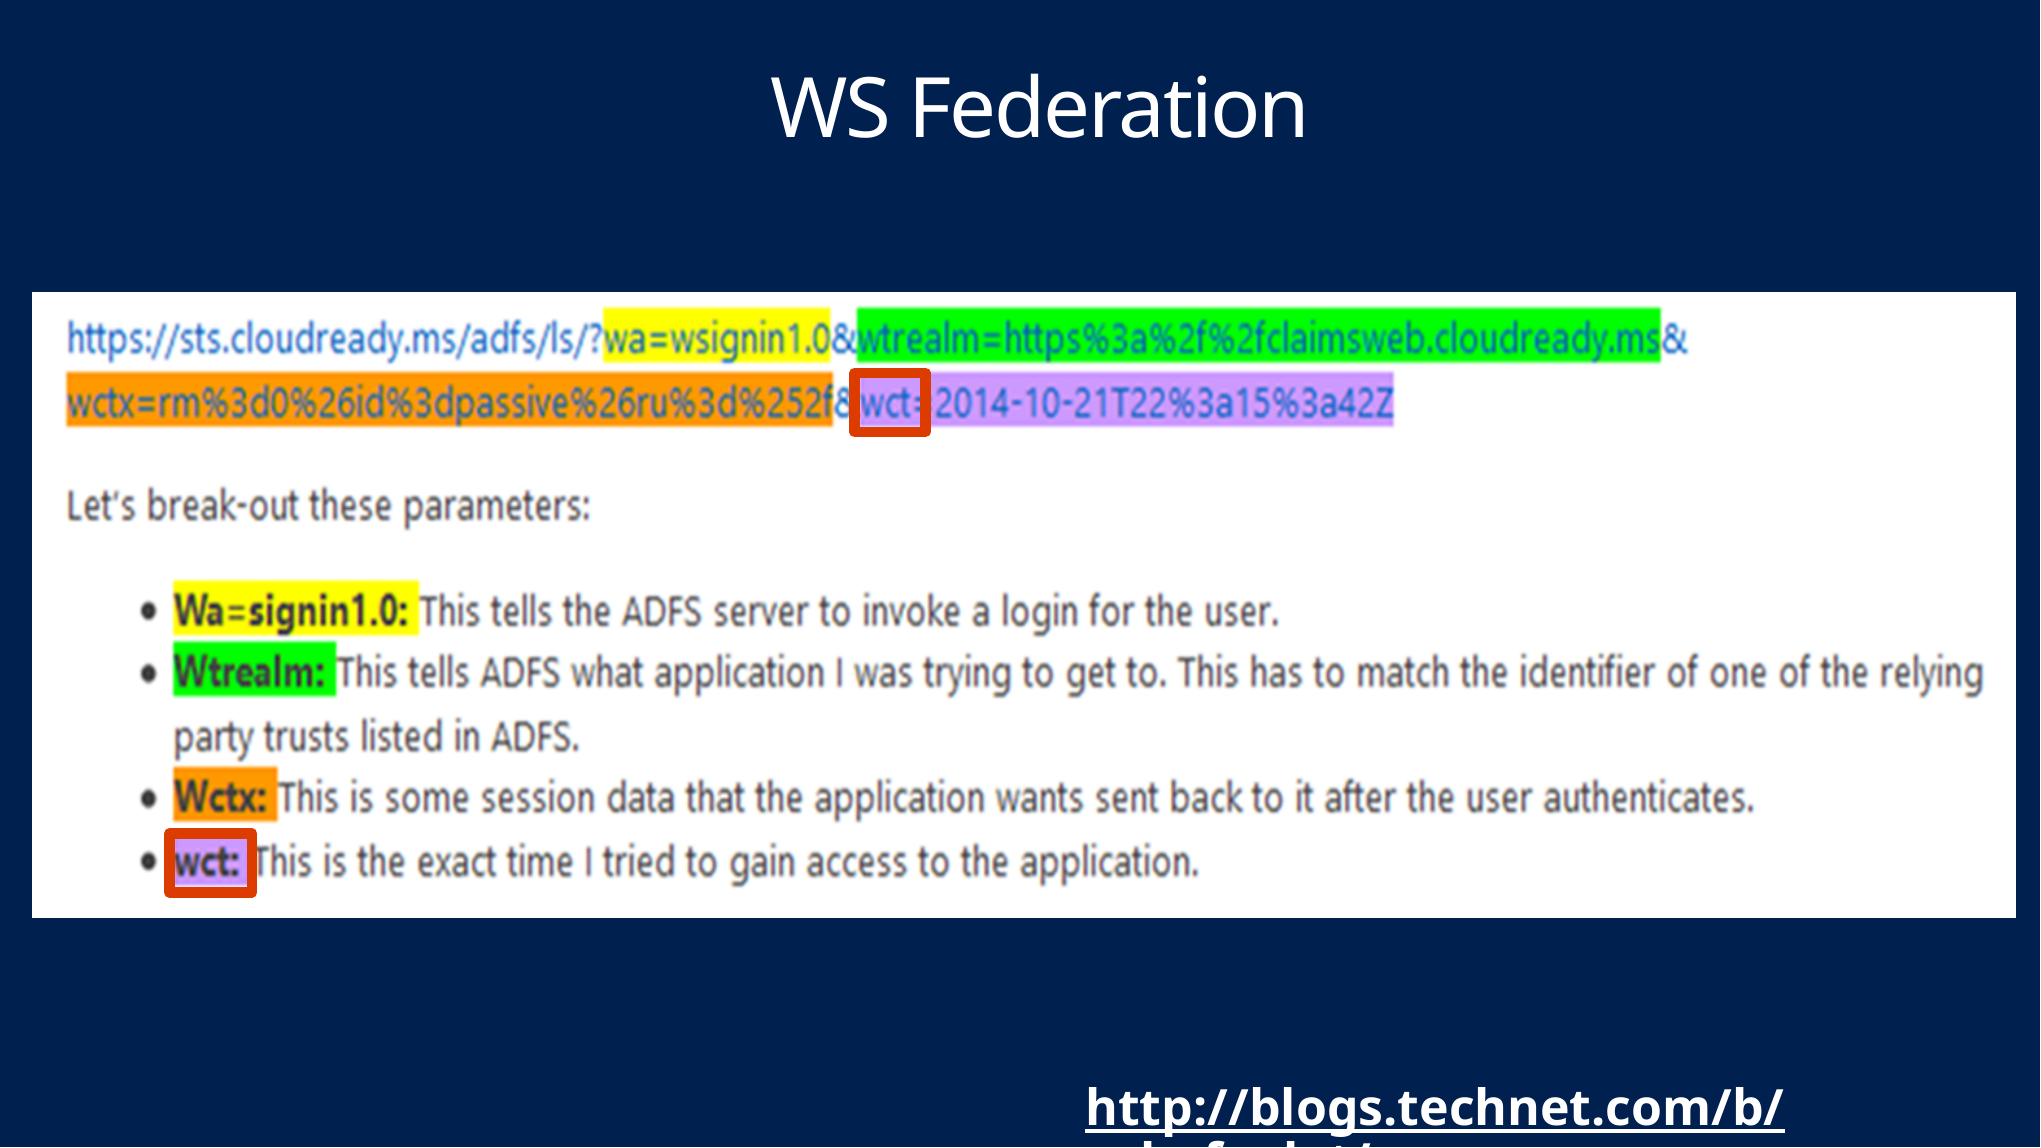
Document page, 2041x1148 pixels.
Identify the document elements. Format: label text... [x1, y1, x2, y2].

text_box http://blogs.technet.com/b/askpfeplat/ [1055, 1057, 2041, 1148]
picture [32, 292, 2016, 918]
title WS Federation [65, 50, 2016, 202]
